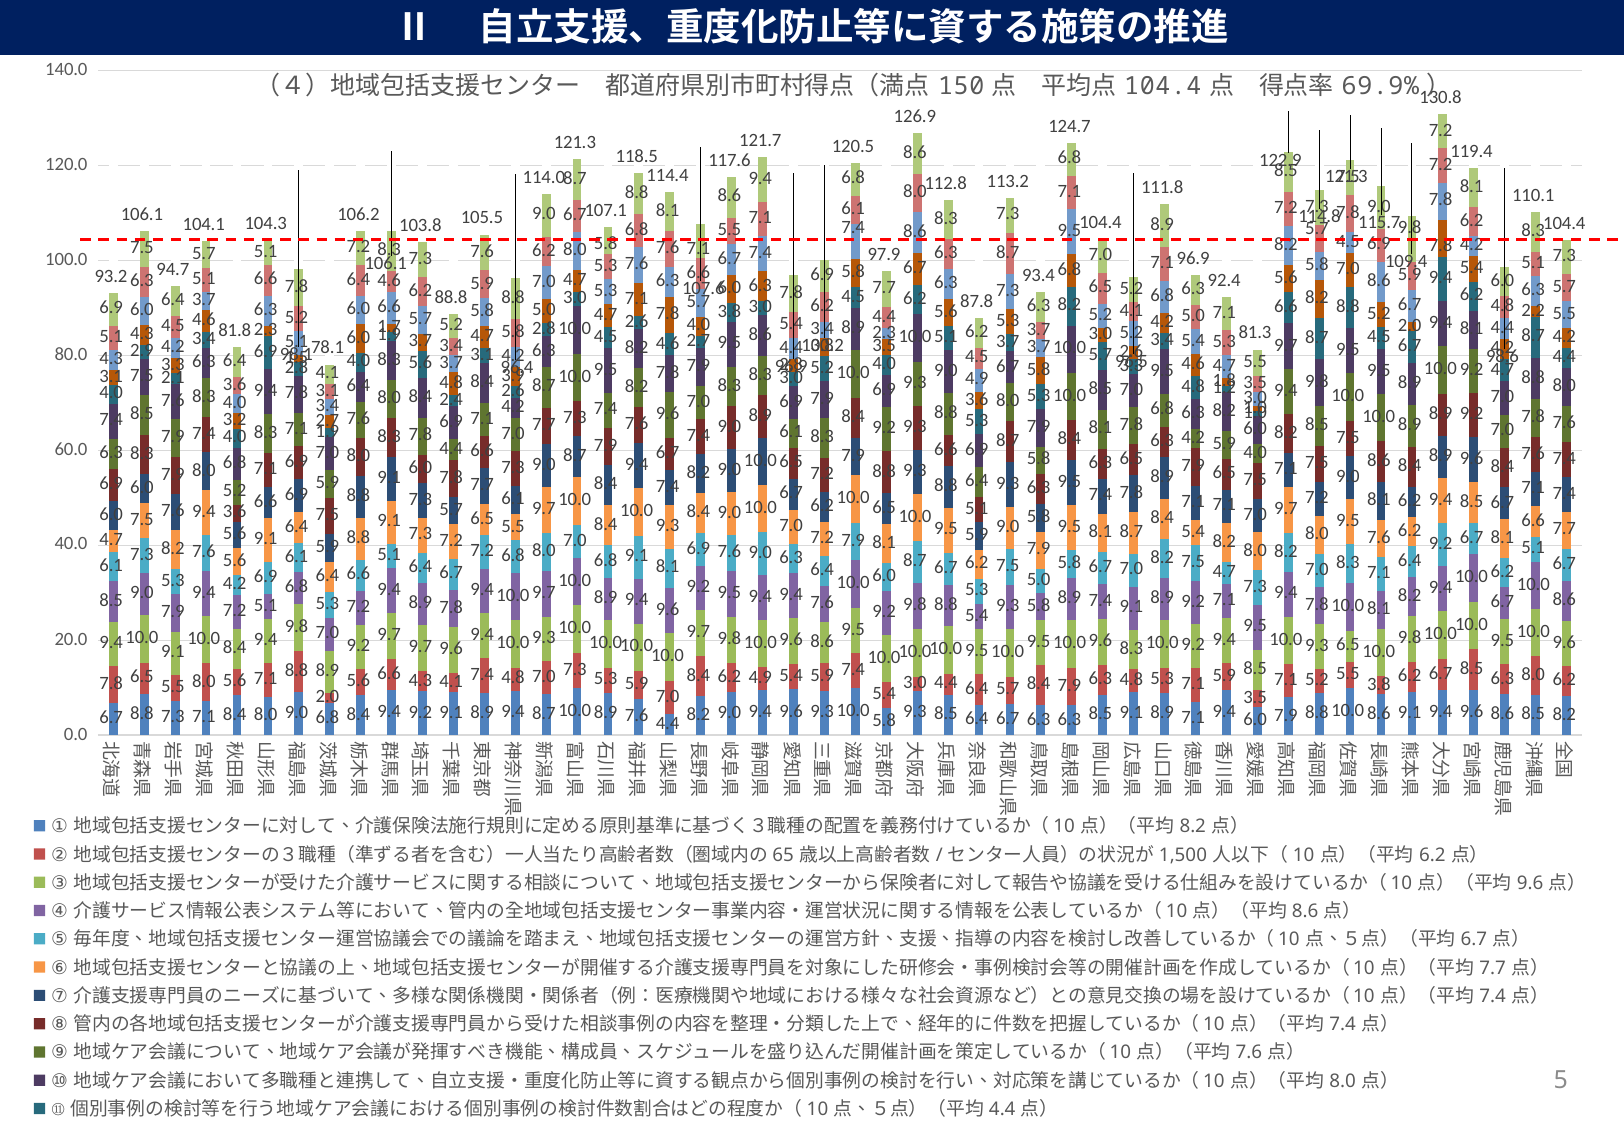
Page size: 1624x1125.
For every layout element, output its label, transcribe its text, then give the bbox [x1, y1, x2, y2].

text_box Ⅱ 自立支援、重度化防止等に資する施策の推進 [0, 0, 1624, 57]
chart [19, 54, 1624, 1125]
